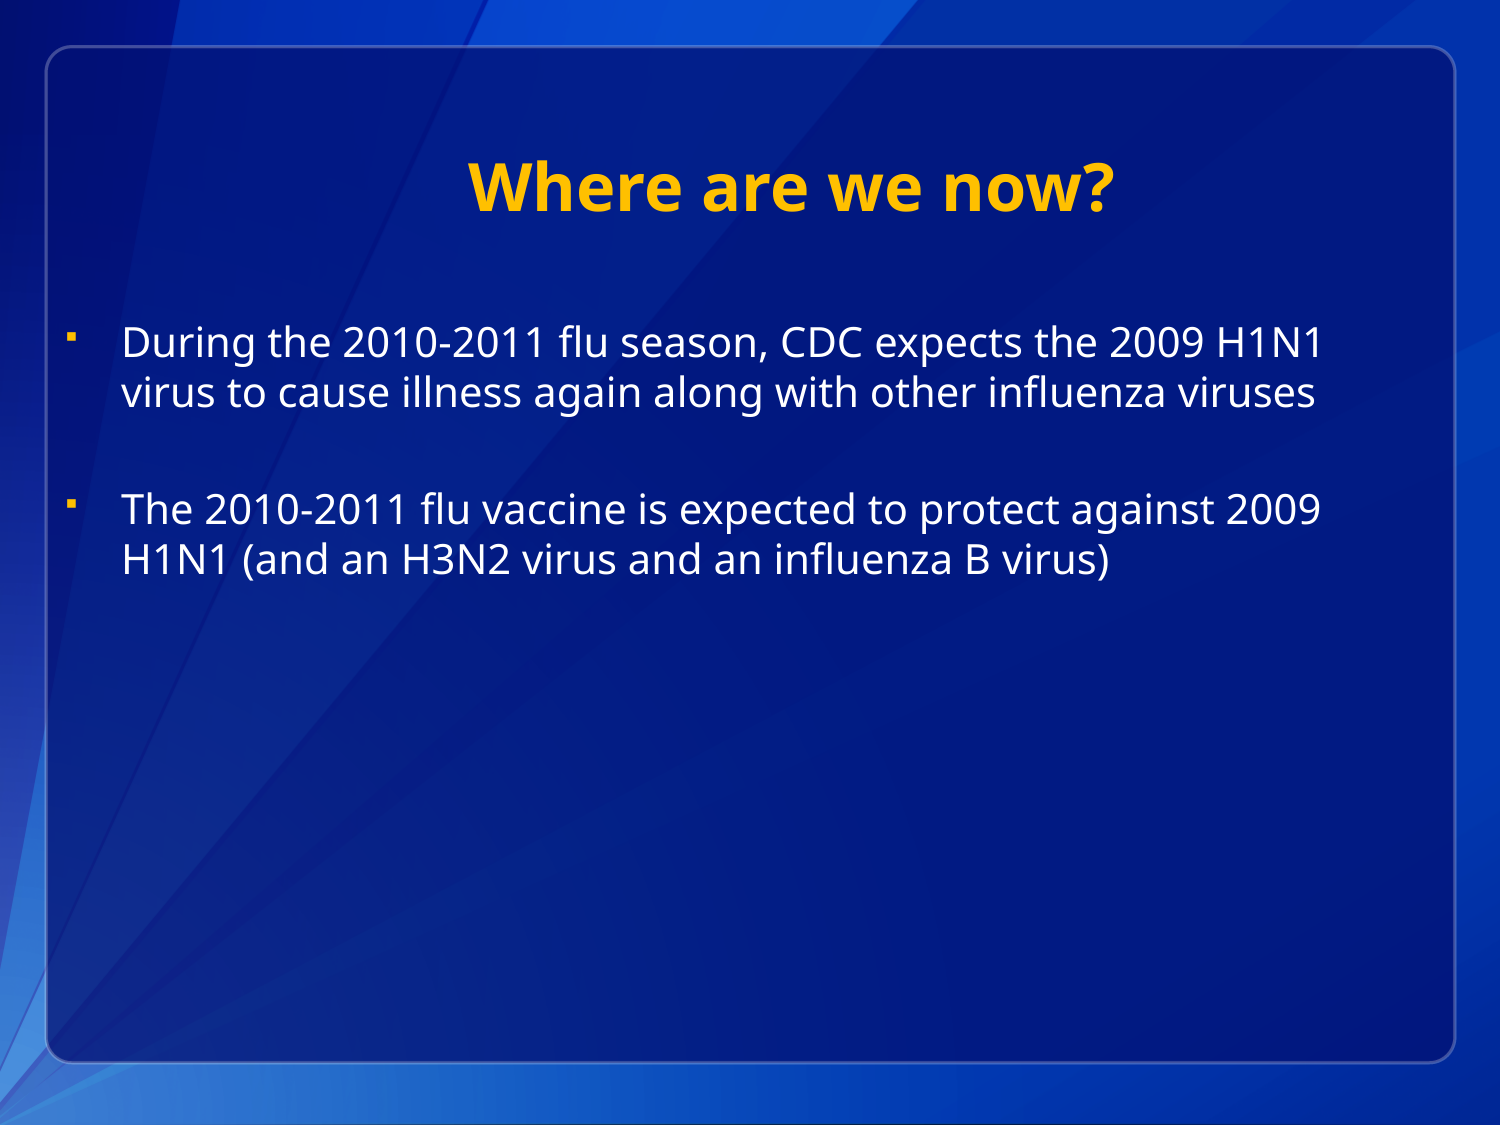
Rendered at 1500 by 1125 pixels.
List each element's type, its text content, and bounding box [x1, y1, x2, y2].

list During the 2010-2011 flu season, CDC expects the 2009 H1N1 virus to cause illness again along with other influenza viruses The 2010-2011 flu vaccine is expected to protect against 2009 H1N1 (and an H3N2 virus and an influenza B virus) [50, 249, 1369, 925]
picture [0, 0, 1500, 1125]
title Where are we now? [75, 45, 1500, 233]
